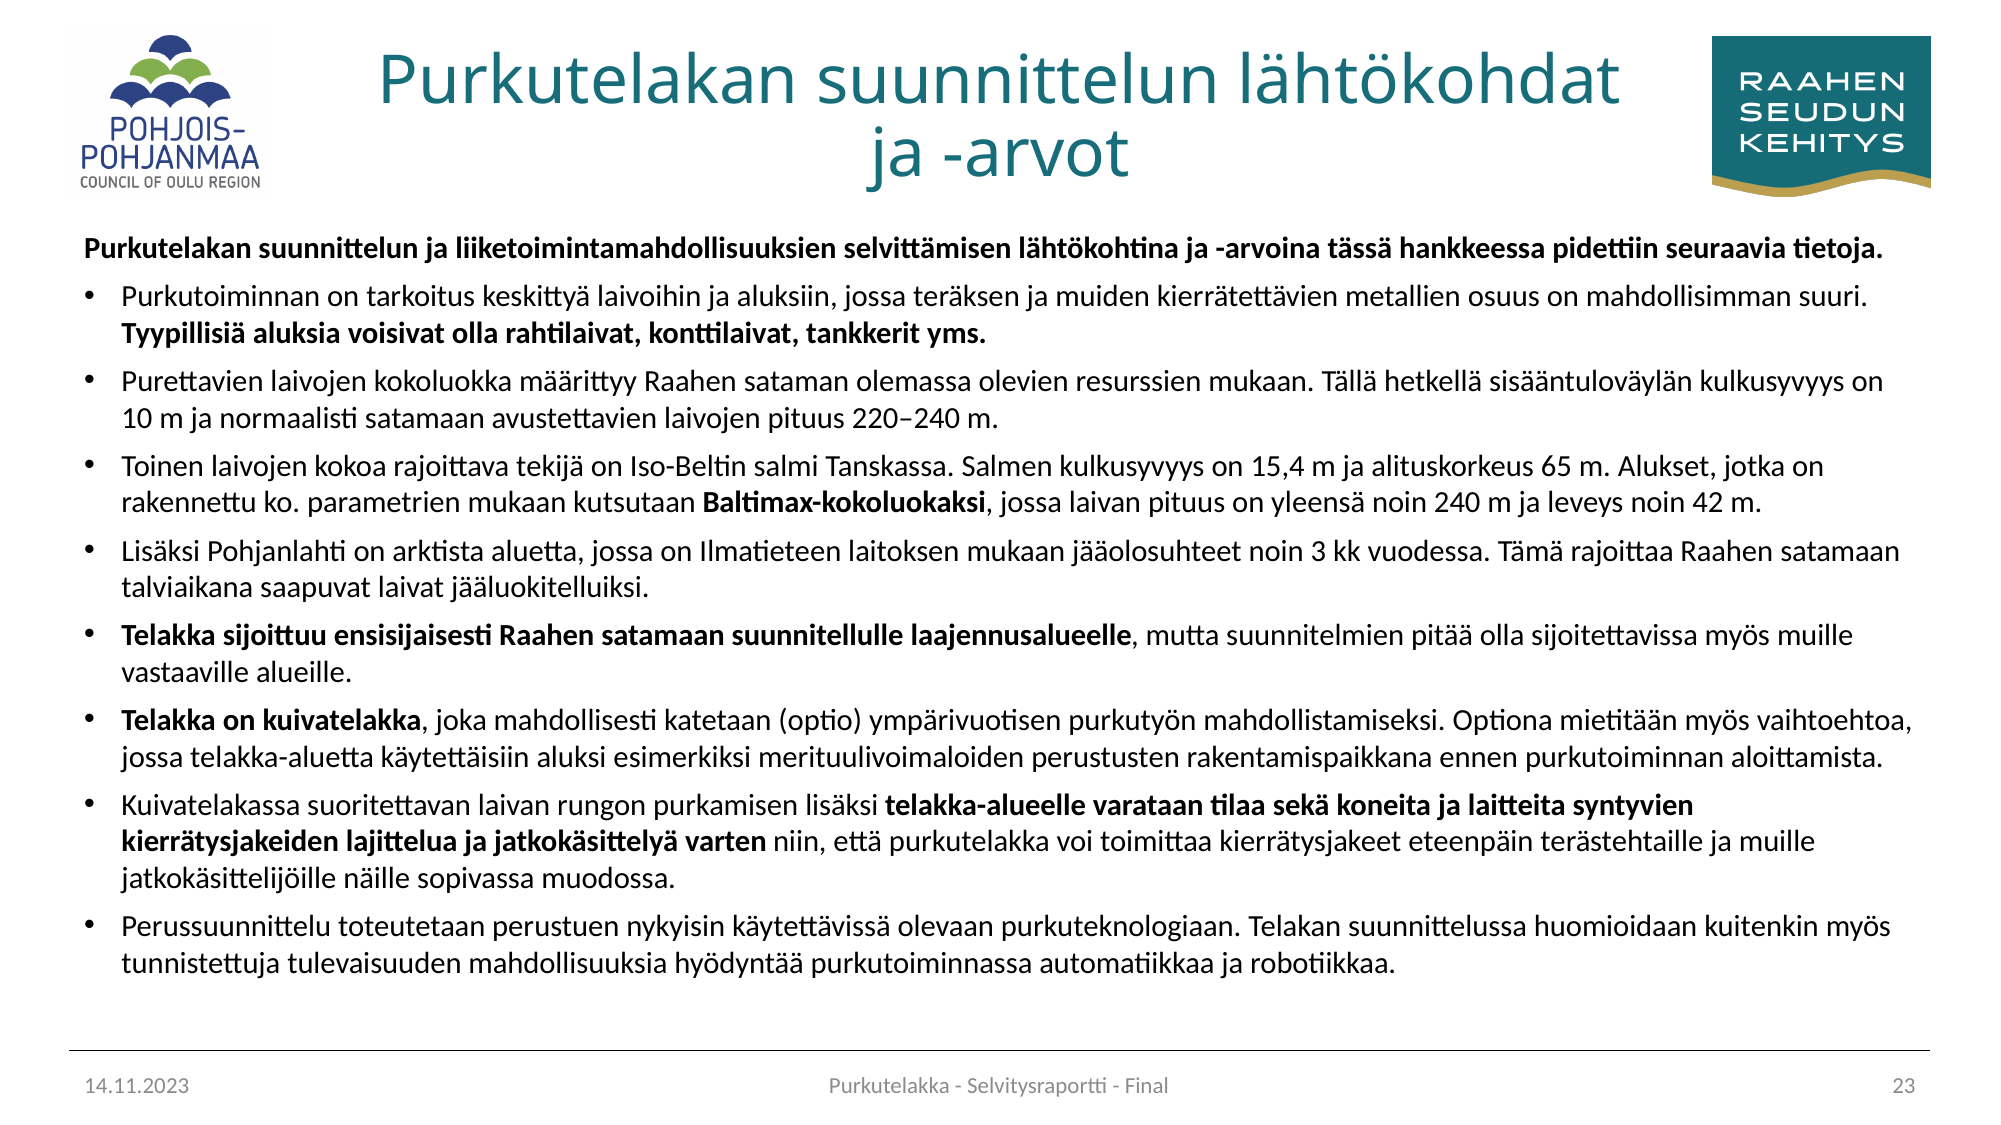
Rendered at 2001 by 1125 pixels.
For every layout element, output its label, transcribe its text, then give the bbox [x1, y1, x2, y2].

slide_number 23 [1528, 1065, 1931, 1103]
title Purkutelakan suunnittelun lähtökohdat ja -arvot [332, 37, 1668, 200]
picture [69, 24, 271, 200]
picture [1712, 36, 1931, 198]
list Purkutelakan suunnittelun ja liiketoimintamahdollisuuksien selvittämisen lähtökohtina ja -arvoina tässä hankkeessa pidettiin seuraavia tietoja. Purkutoiminnan on tarkoitus keskittyä laivoihin ja aluksiin, jossa teräksen ja muiden kierrätettävien metallien osuus on mahdollisimman suuri. Tyypillisiä aluksia voisivat olla rahtilaivat, konttilaivat, tankkerit yms. Purettavien laivojen kokoluokka määrittyy Raahen sataman olemassa olevien resurssien mukaan. Tällä hetkellä sisääntuloväylän kulkusyvyys on 10 m ja normaalisti satamaan avustettavien laivojen pituus 220–240 m. Toinen laivojen kokoa rajoittava tekijä on Iso-Beltin salmi Tanskassa. Salmen kulkusyvyys on 15,4 m ja alituskorkeus 65 m. Alukset, jotka on rakennettu ko. parametrien mukaan kutsutaan Baltimax-kokoluokaksi, jossa laivan pituus on yleensä noin 240 m ja leveys noin 42 m. Lisäksi Pohjanlahti on arktista aluetta, jossa on Ilmatieteen laitoksen mukaan jääolosuhteet noin 3 kk vuodessa. Tämä rajoittaa Raahen satamaan talviaikana saapuvat laivat jääluokitelluiksi. Telakka sijoittuu ensisijaisesti Raahen satamaan suunnitellulle laajennusalueelle, mutta suunnitelmien pitää olla sijoitettavissa myös muille vastaaville alueille. Telakka on kuivatelakka, joka mahdollisesti katetaan (optio) ympärivuotisen purkutyön mahdollistamiseksi. Optiona mietitään myös vaihtoehtoa, jossa telakka-aluetta käytettäisiin aluksi esimerkiksi merituulivoimaloiden perustusten rakentamispaikkana ennen purkutoiminnan aloittamista. Kuivatelakassa suoritettavan laivan rungon purkamisen lisäksi telakka-alueelle varataan tilaa sekä koneita ja laitteita syntyvien kierrätysjakeiden lajittelua ja jatkokäsittelyä varten niin, että purkutelakka voi toimittaa kierrätysjakeet eteenpäin terästehtaille ja muille jatkokäsittelijöille näille sopivassa muodossa. Perussuunnittelu toteutetaan perustuen nykyisin käytettävissä olevaan purkuteknologiaan. Telakan suunnittelussa huomioidaan kuitenkin myös tunnistettuja tulevaisuuden mahdollisuuksia hyödyntää purkutoiminnassa automatiikkaa ja robotiikkaa. [69, 220, 1930, 1038]
footer Purkutelakka - Selvitysraportti - Final [499, 1065, 1500, 1103]
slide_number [69, 1065, 471, 1103]
